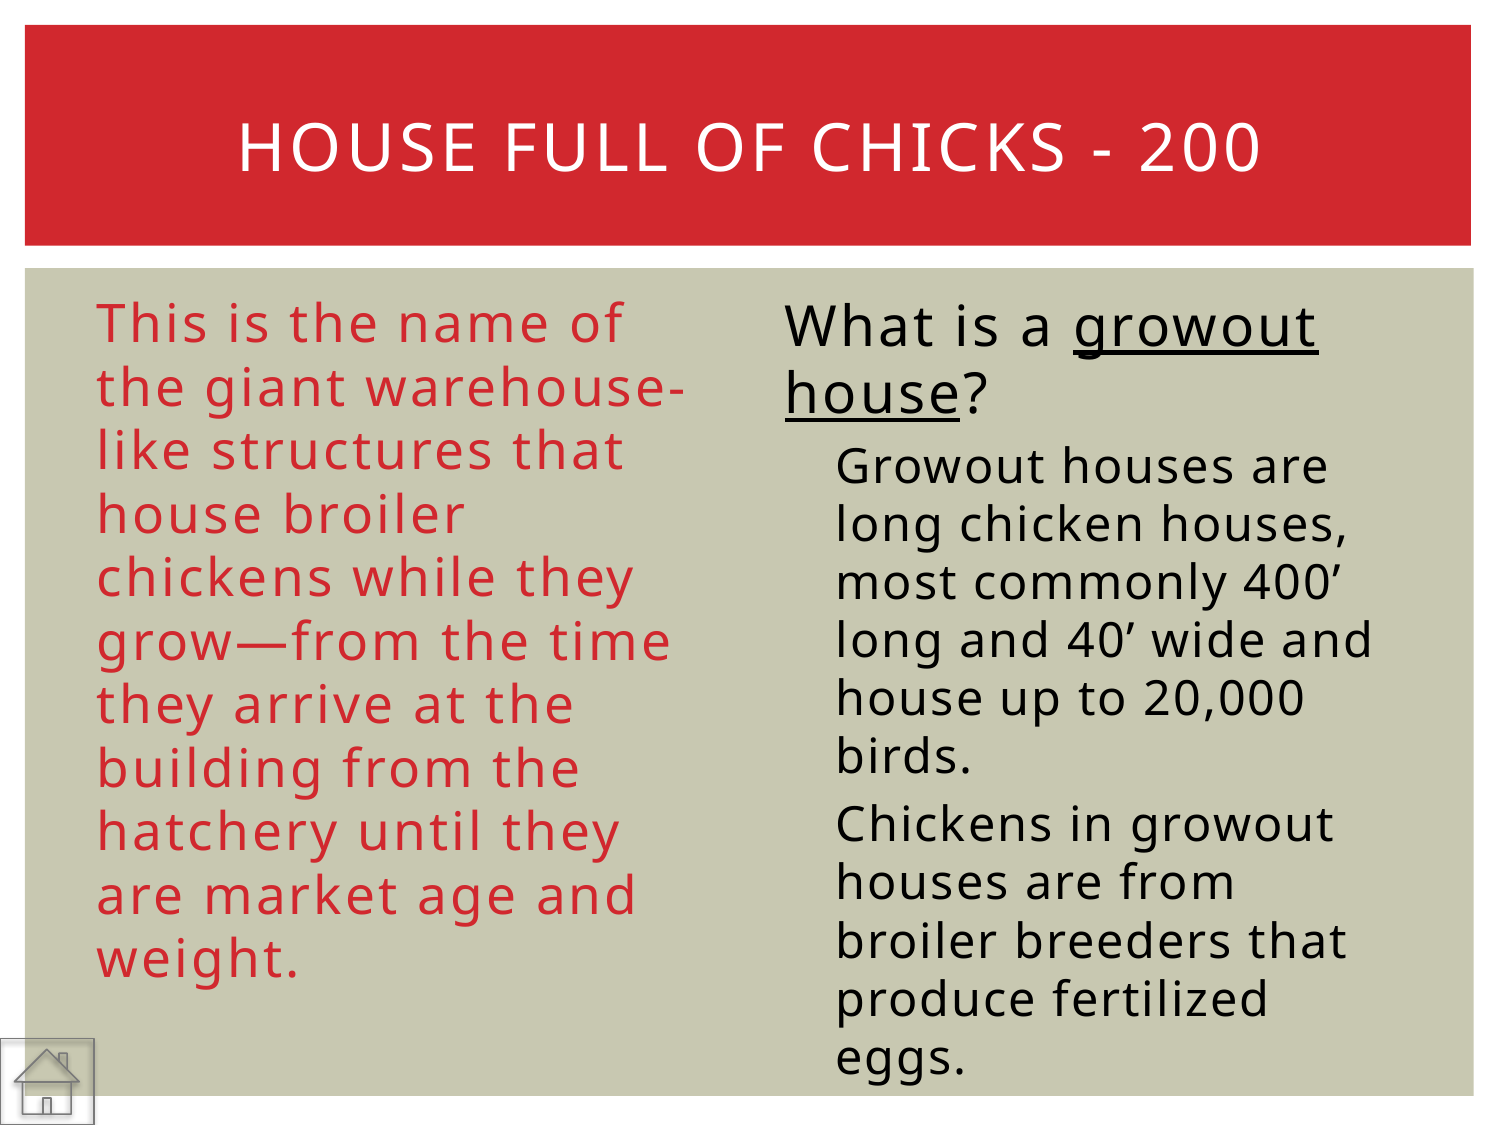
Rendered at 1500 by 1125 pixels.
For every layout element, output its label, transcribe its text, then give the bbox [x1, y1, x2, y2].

list This is the name of the giant warehouse-like structures that house broiler chickens while they grow—from the time they arrive at the building from the hatchery until they are market age and weight. [75, 281, 738, 1005]
title House Full of Chicks - 200 [62, 58, 1438, 232]
list What is a growout house? Growout houses are long chicken houses, most commonly 400’ long and 40’ wide and house up to 20,000 birds. Chickens in growout houses are from broiler breeders that produce fertilized eggs. [762, 281, 1425, 1093]
text_box [0, 1038, 95, 1125]
